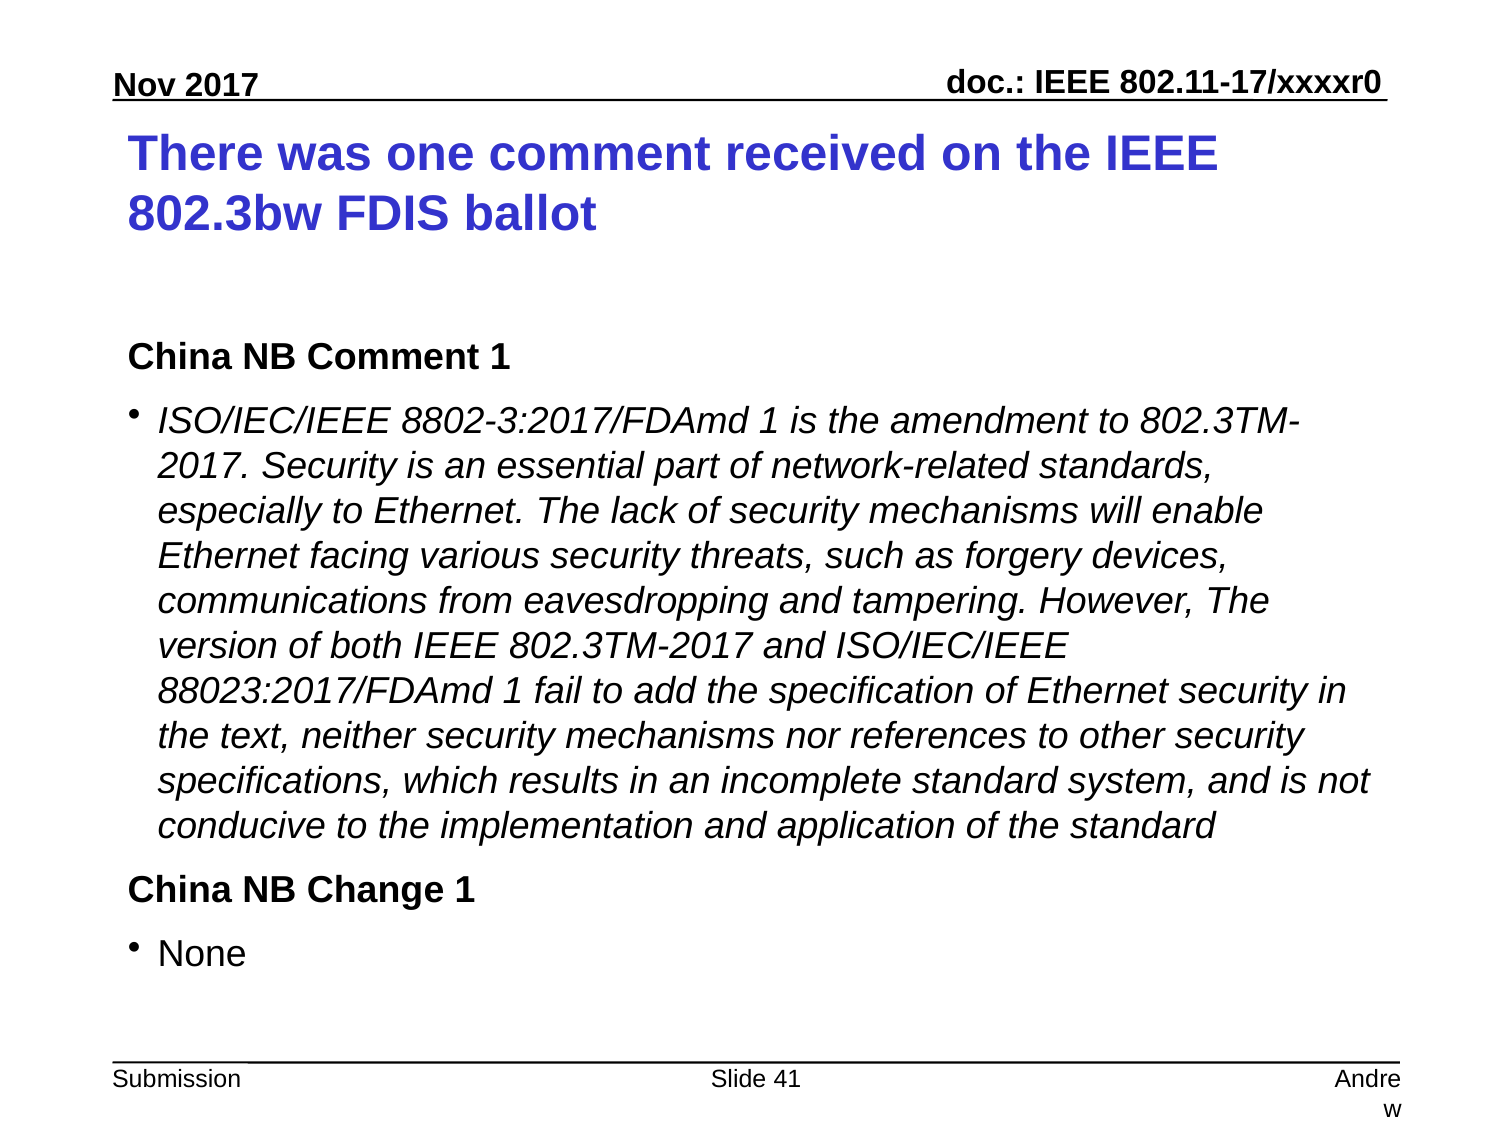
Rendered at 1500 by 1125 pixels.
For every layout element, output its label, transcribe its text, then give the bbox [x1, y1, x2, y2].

list China NB Comment 1 ISO/IEC/IEEE 8802-3:2017/FDAmd 1 is the amendment to 802.3TM-2017. Security is an essential part of network-related standards, especially to Ethernet. The lack of security mechanisms will enable Ethernet facing various security threats, such as forgery devices, communications from eavesdropping and tampering. However, The version of both IEEE 802.3TM-2017 and ISO/IEC/IEEE 88023:2017/FDAmd 1 fail to add the specification of Ethernet security in the text, neither security mechanisms nor references to other security specifications, which results in an incomplete standard system, and is not conducive to the implementation and application of the standard China NB Change 1 None [112, 324, 1388, 1000]
footer Andrew Myles, Cisco [1320, 1061, 1402, 1093]
title There was one comment received on the IEEE 802.3bw FDIS ballot [112, 112, 1388, 288]
slide_number Slide 41 [709, 1061, 803, 1093]
